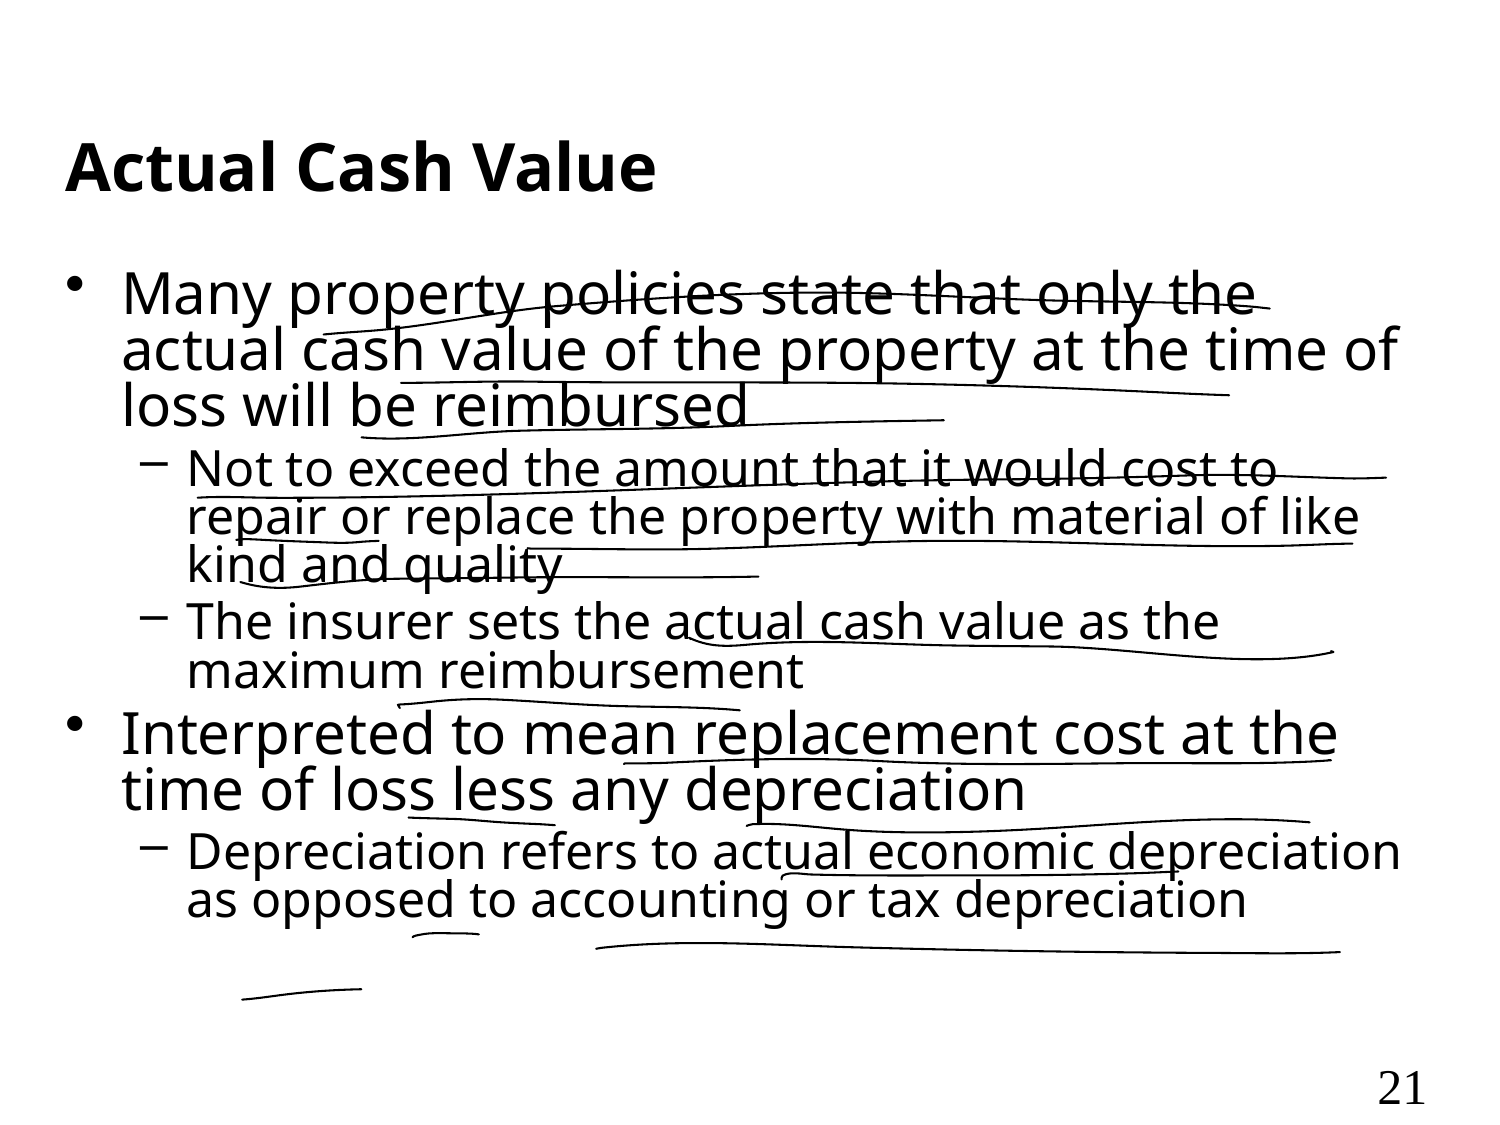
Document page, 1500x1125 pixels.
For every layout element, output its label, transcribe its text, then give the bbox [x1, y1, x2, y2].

slide_number 21 [1362, 1046, 1500, 1125]
title Actual Cash Value [50, 49, 1463, 213]
list Many property policies state that only the actual cash value of the property at the time of loss will be reimbursed Not to exceed the amount that it would cost to repair or replace the property with material of like kind and quality The insurer sets the actual cash value as the maximum reimbursement Interpreted to mean replacement cost at the time of loss less any depreciation Depreciation refers to actual economic depreciation as opposed to accounting or tax depreciation [50, 262, 1411, 1013]
